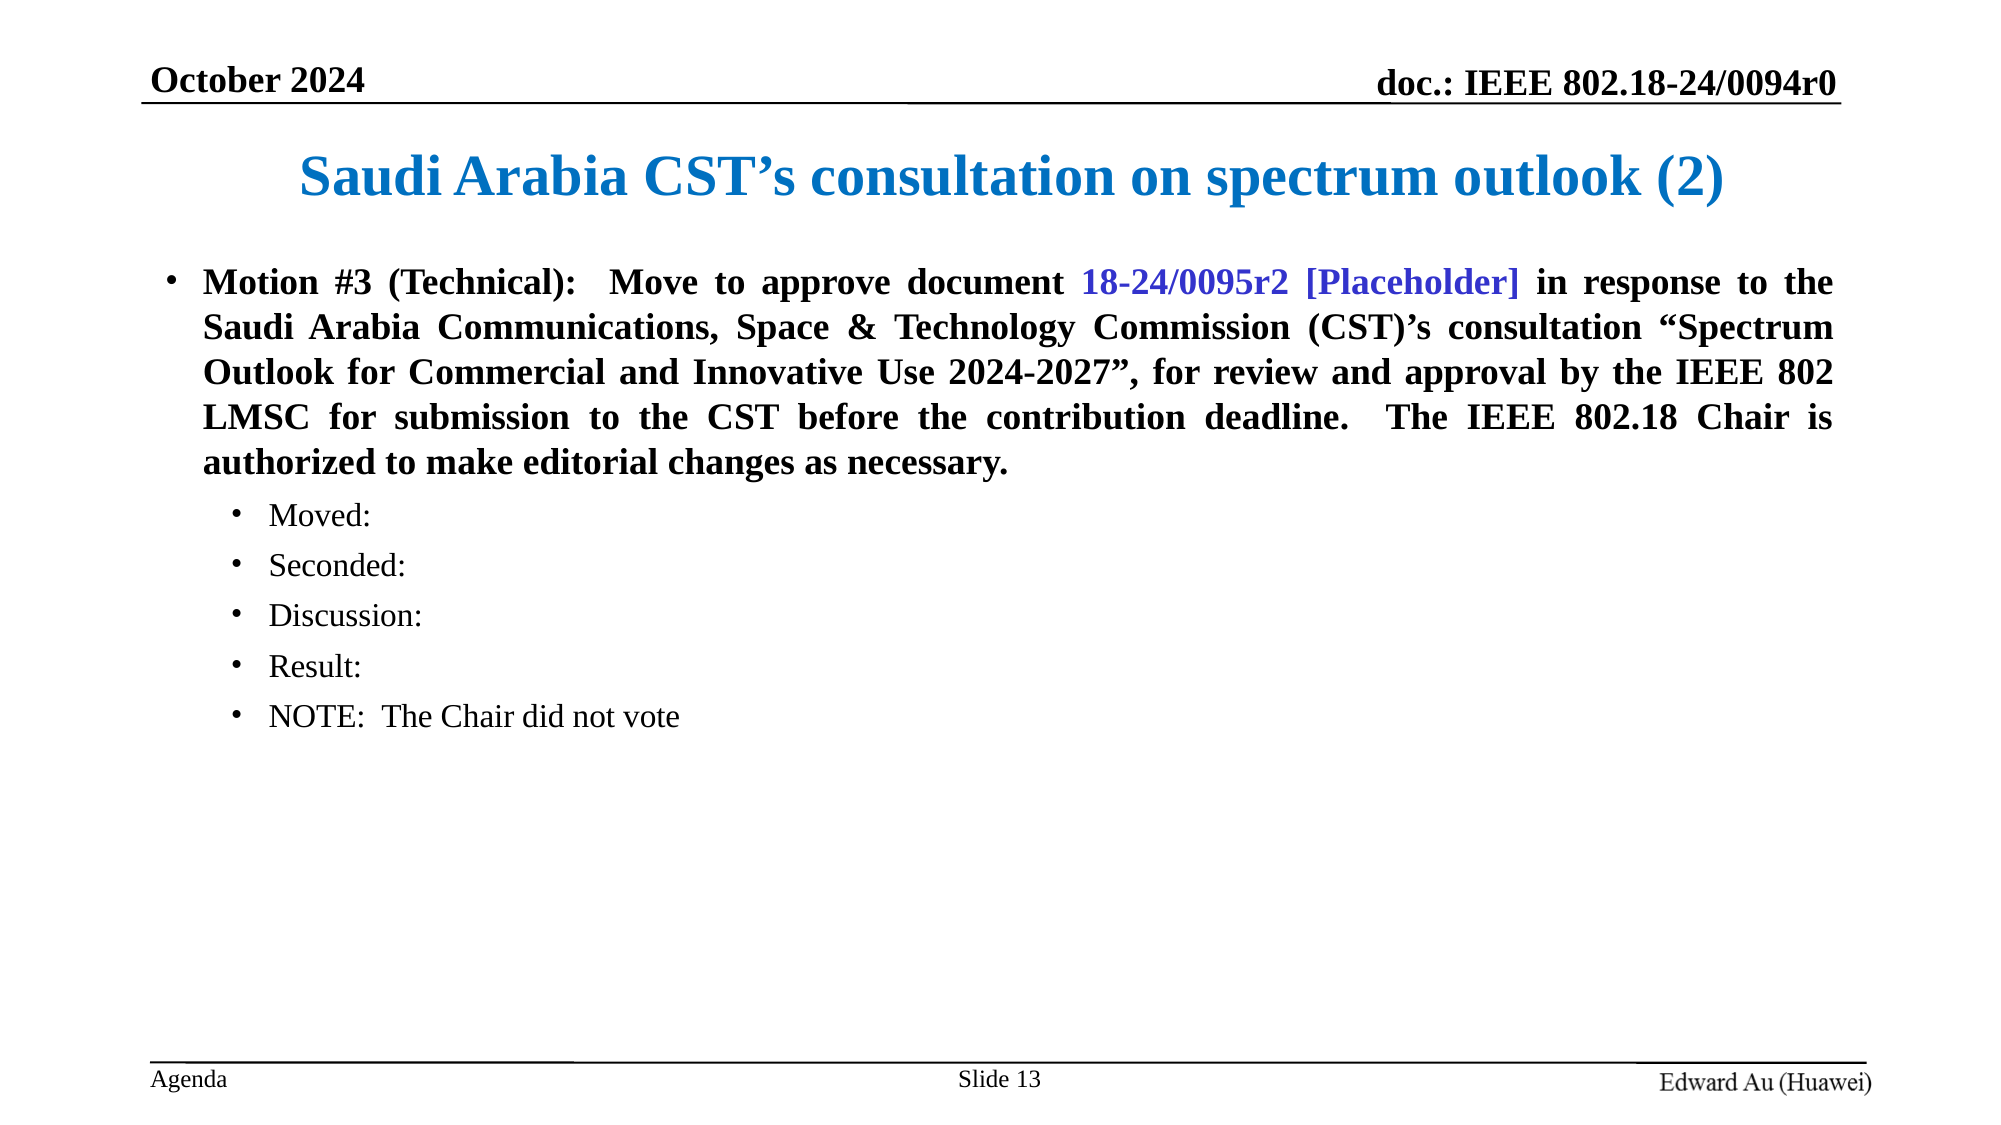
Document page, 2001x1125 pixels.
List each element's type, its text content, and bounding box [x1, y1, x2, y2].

picture [1174, 1058, 1887, 1113]
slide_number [149, 54, 651, 101]
slide_number Slide 13 [933, 1061, 1067, 1123]
title Saudi Arabia CST’s consultation on spectrum outlook (2) [162, 99, 1864, 246]
list Motion #3 (Technical): Move to approve document 18-24/0095r2 [Placeholder] in response to the Saudi Arabia Communications, Space & Technology Commission (CST)’s consultation “Spectrum Outlook for Commercial and Innovative Use 2024-2027”, for review and approval by the IEEE 802 LMSC for submission to the CST before the contribution deadline. The IEEE 802.18 Chair is authorized to make editorial changes as necessary. Moved: Seconded: Discussion: Result: NOTE: The Chair did not vote [149, 249, 1869, 925]
